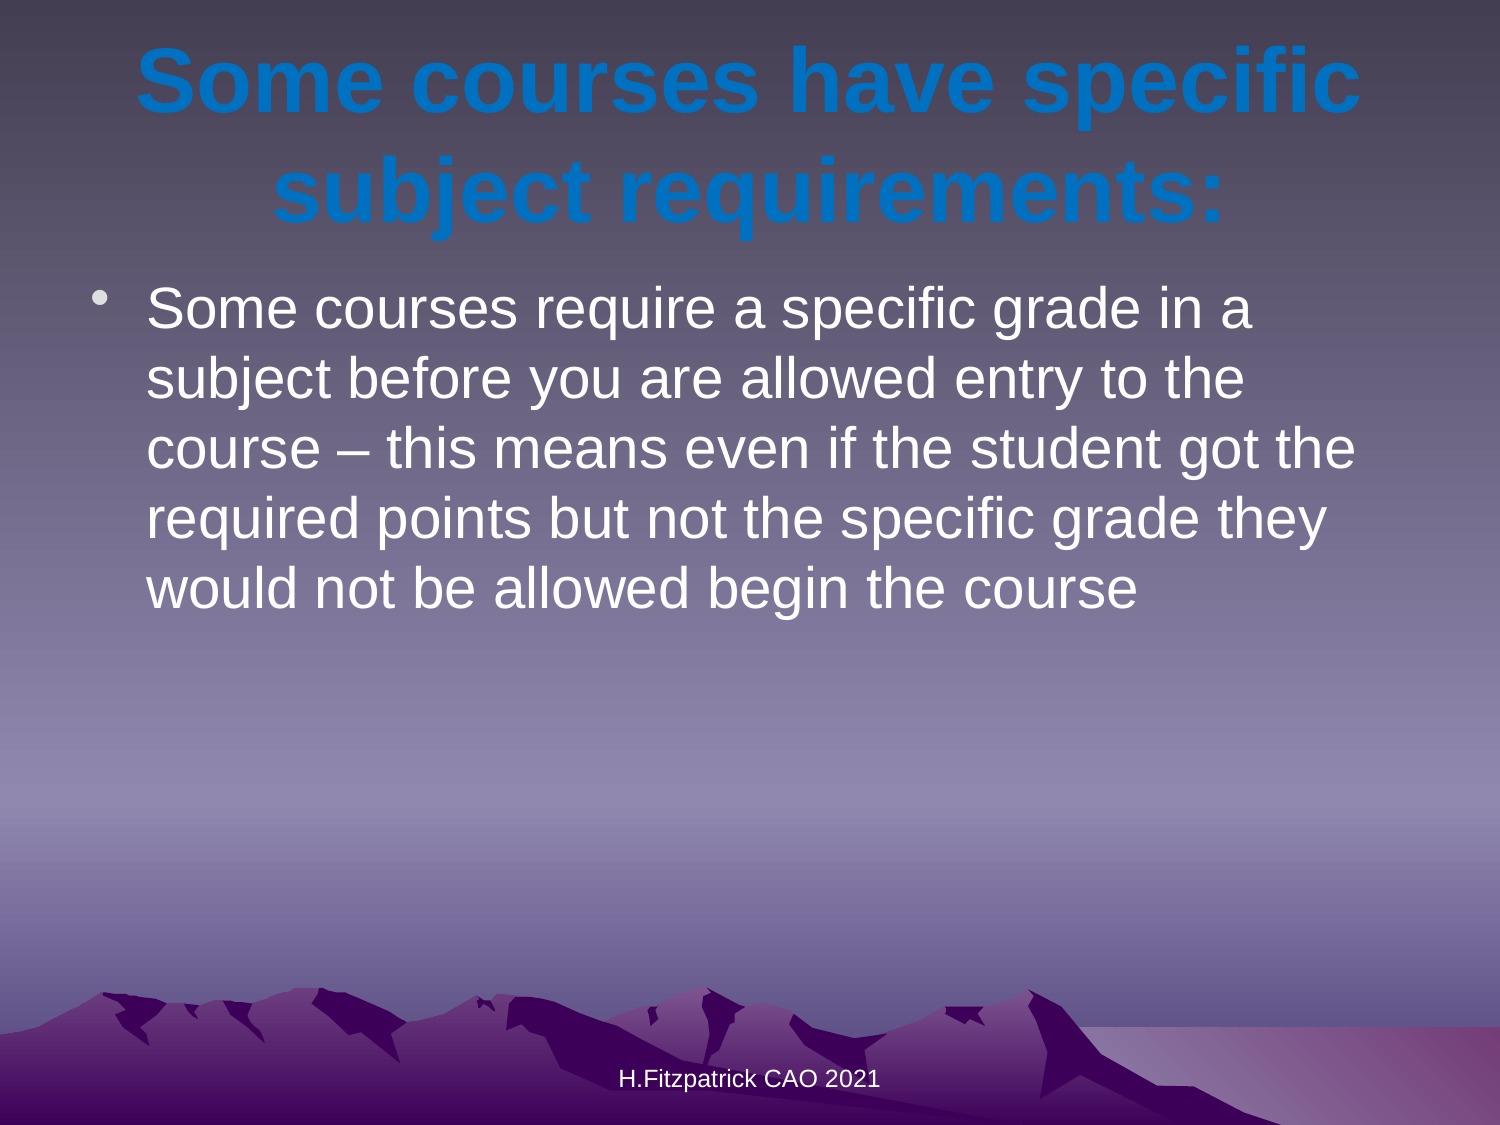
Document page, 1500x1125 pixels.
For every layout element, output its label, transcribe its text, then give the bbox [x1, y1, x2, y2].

title Some courses have specific subject requirements: [75, 37, 1425, 225]
list Some courses require a specific grade in a subject before you are allowed entry to the course – this means even if the student got the required points but not the specific grade they would not be allowed begin the course [74, 262, 1426, 1001]
footer H.Fitzpatrick CAO 2021 [512, 1025, 988, 1100]
